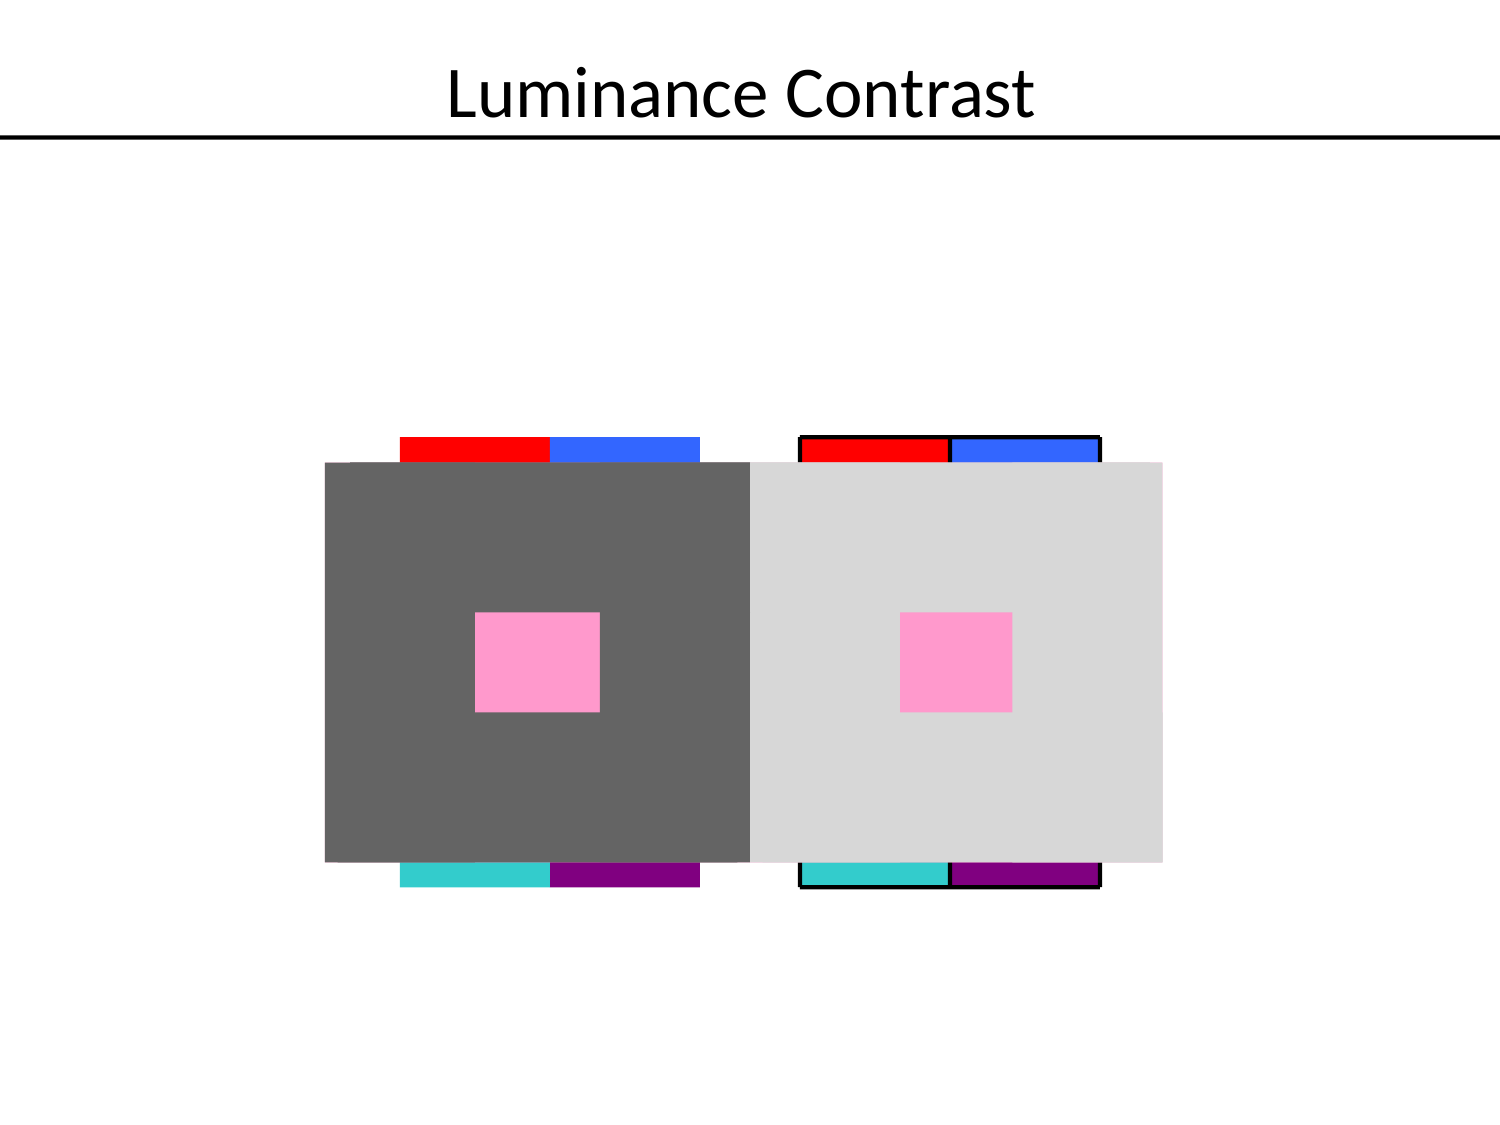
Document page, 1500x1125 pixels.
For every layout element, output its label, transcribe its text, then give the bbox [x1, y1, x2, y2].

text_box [399, 871, 1101, 888]
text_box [324, 462, 1163, 863]
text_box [399, 436, 1101, 460]
text_box Luminance Contrast [0, 37, 1500, 137]
